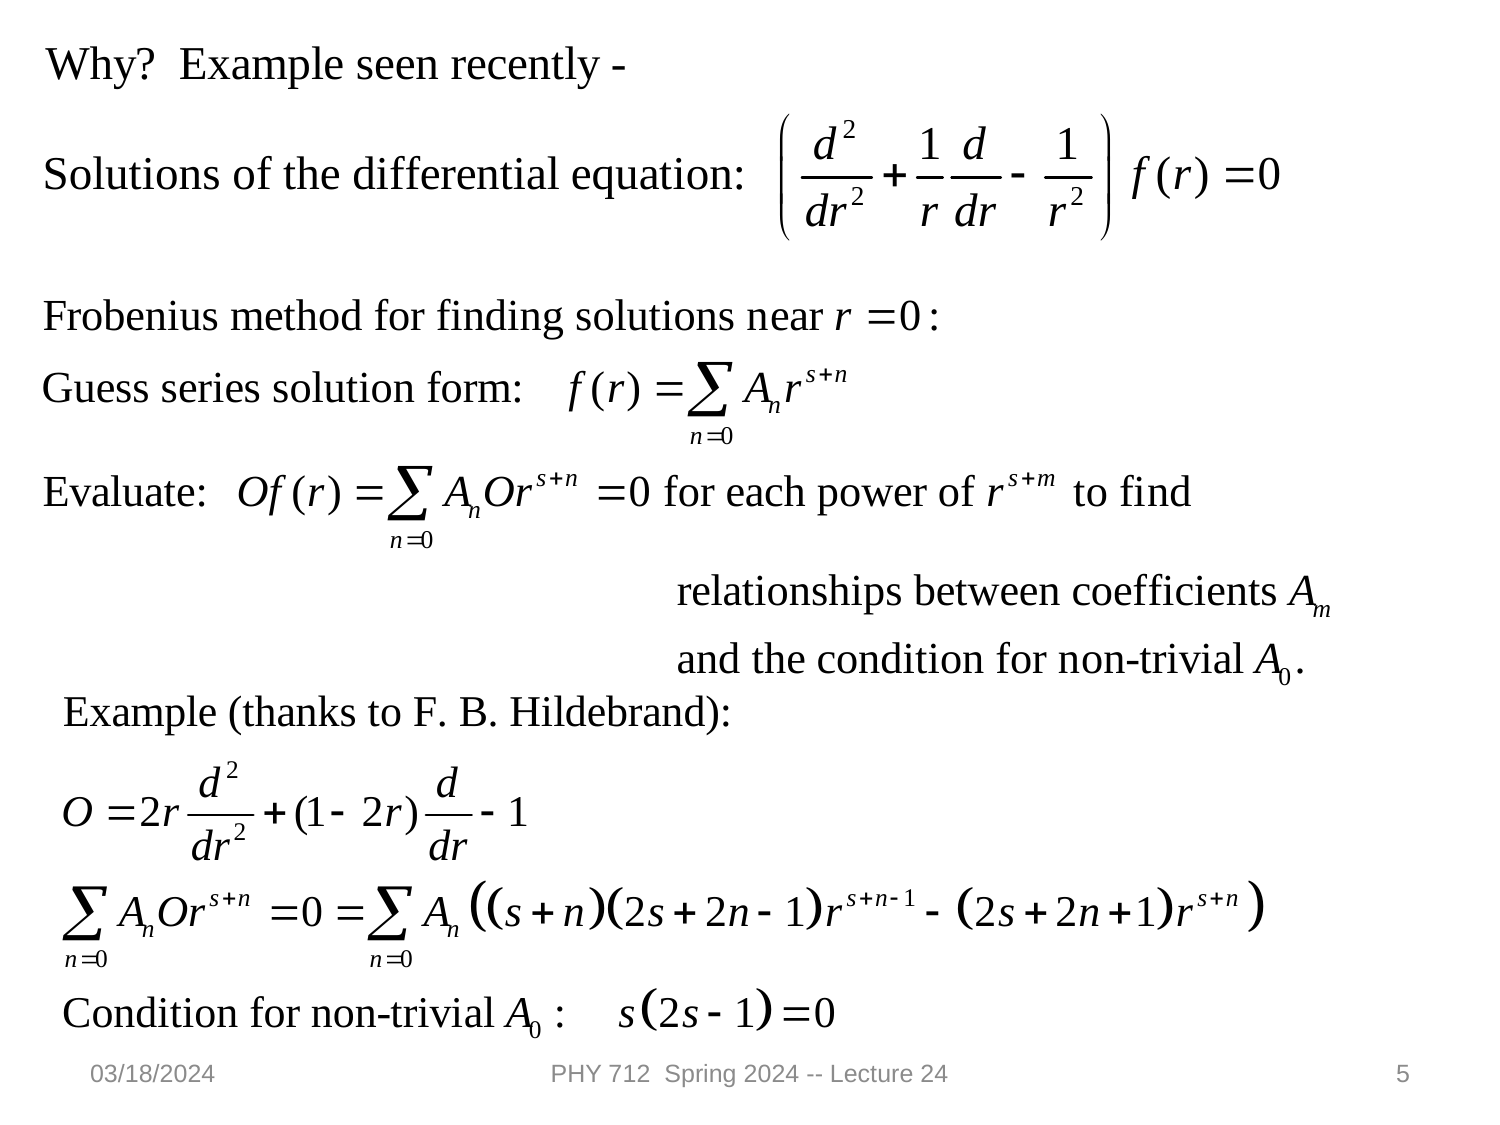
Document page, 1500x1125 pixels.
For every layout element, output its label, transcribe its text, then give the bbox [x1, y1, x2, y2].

slide_number 5 [1074, 1042, 1425, 1103]
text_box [35, 287, 1345, 696]
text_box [37, 37, 1290, 251]
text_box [55, 685, 1271, 1053]
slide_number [75, 1061, 425, 1103]
footer PHY 712 Spring 2024 -- Lecture 24 [512, 1061, 988, 1103]
